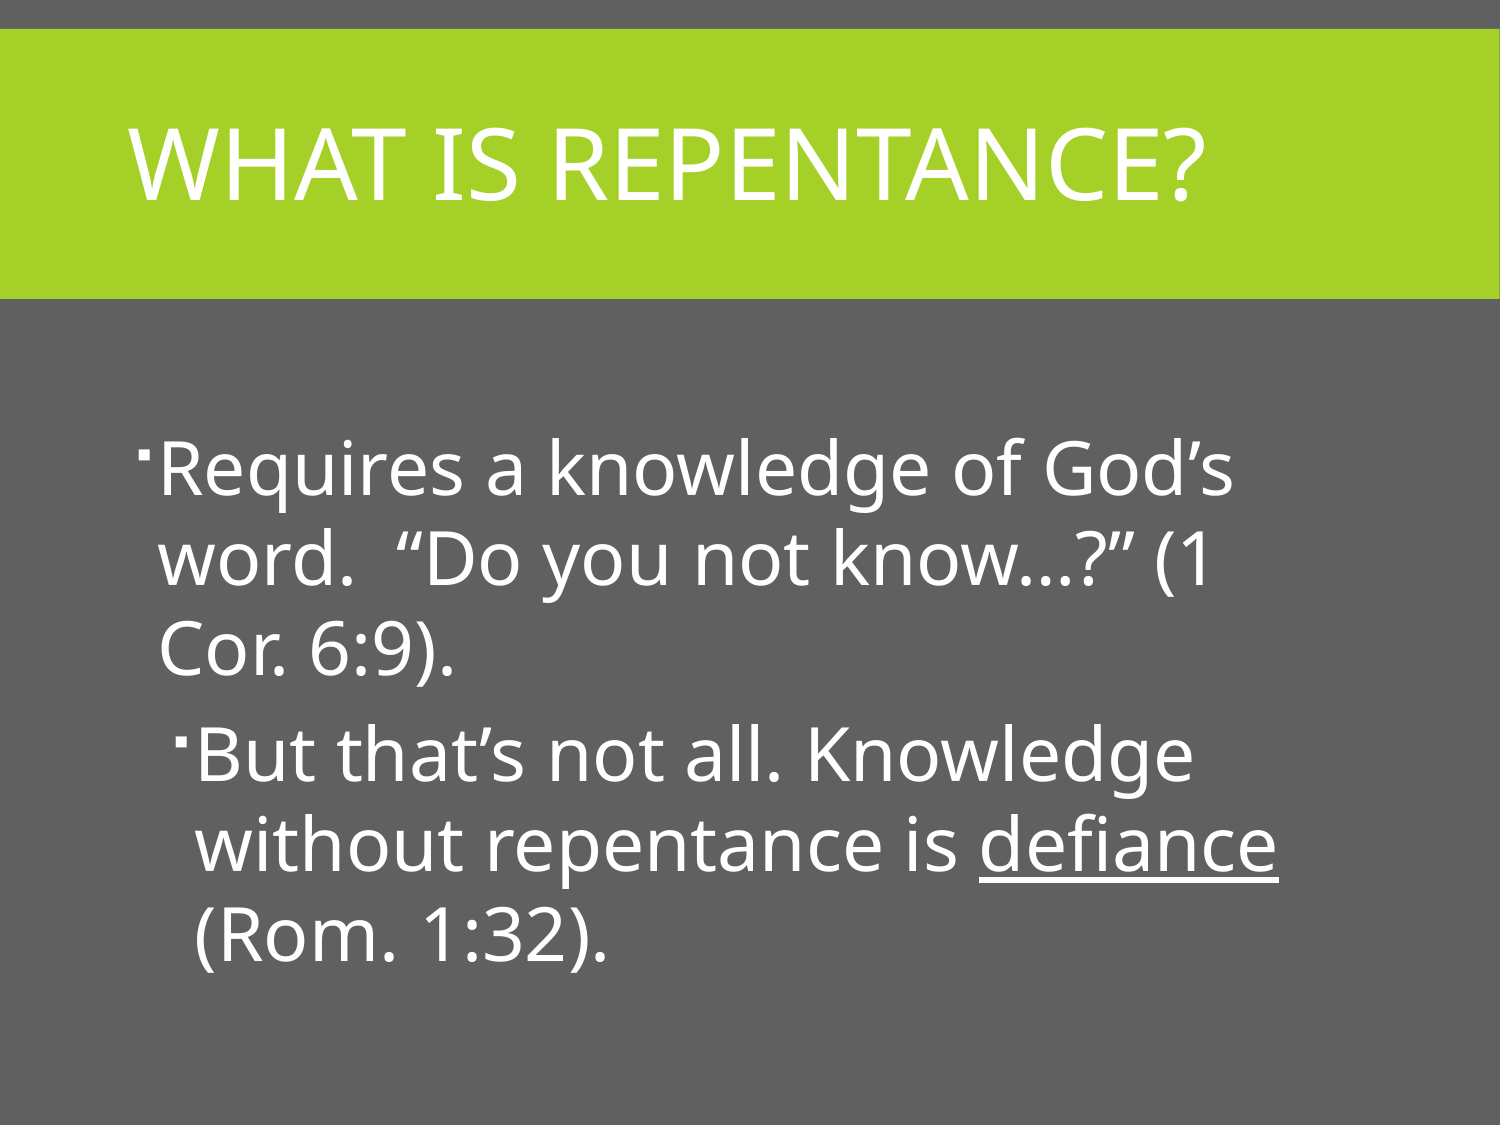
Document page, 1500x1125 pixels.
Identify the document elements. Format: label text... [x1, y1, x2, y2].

list Requires a knowledge of God’s word. “Do you not know…?” (1 Cor. 6:9). But that’s not all. Knowledge without repentance is defiance (Rom. 1:32). [112, 412, 1388, 1103]
title What is Repentance? [112, 46, 1388, 295]
